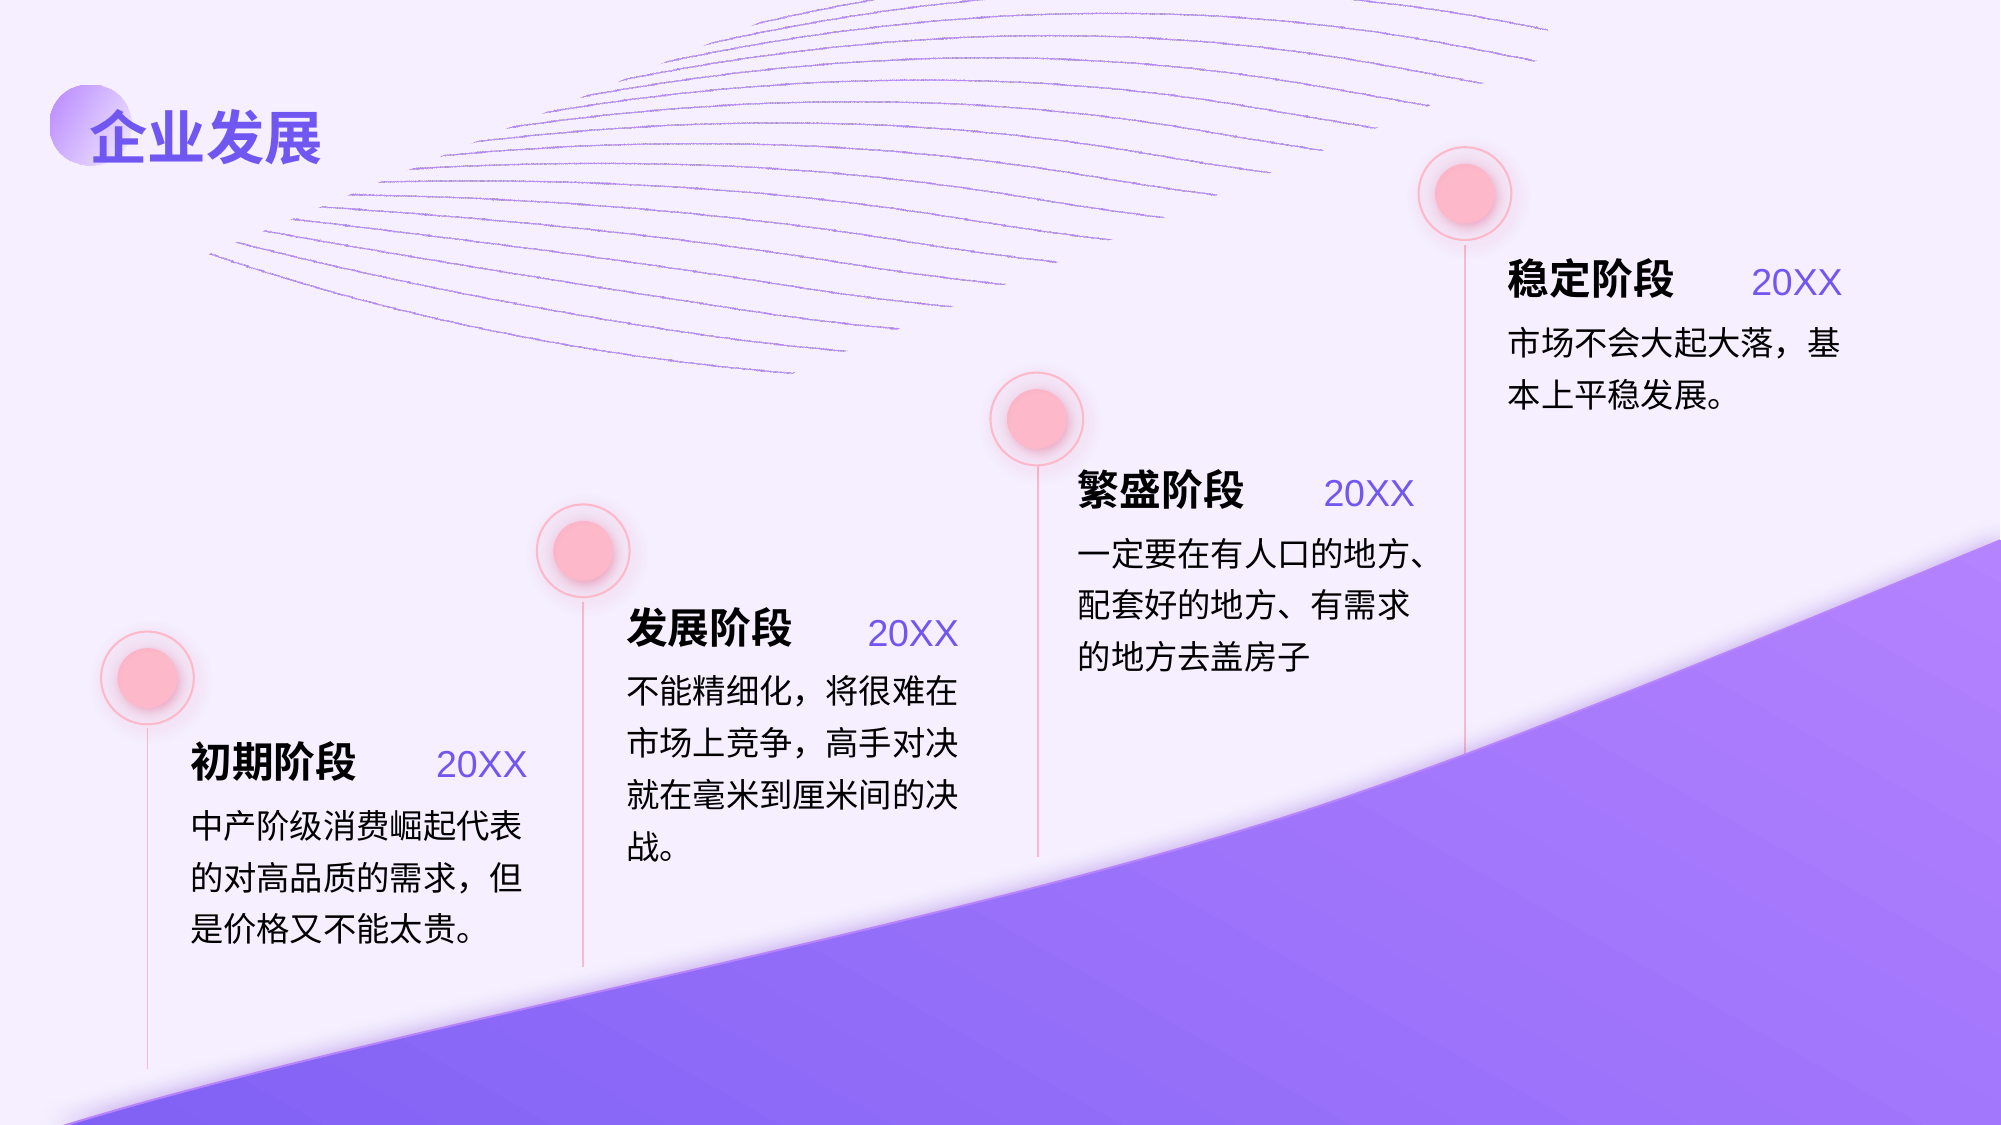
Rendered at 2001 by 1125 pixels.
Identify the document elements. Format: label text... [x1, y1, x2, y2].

text_box [100, 636, 195, 726]
text_box 市场不会大起大落，基本上平稳发展。 [1493, 303, 1880, 419]
picture [0, 0, 1710, 552]
text_box [989, 371, 1085, 467]
text_box 中产阶级消费崛起代表的对高品质的需求，但是价格又不能太贵。 [175, 785, 562, 954]
text_box 20XX [1736, 250, 1860, 312]
text_box 20XX [852, 601, 976, 662]
text_box 一定要在有人口的地方、配套好的地方、有需求的地方去盖房子 [1063, 513, 1450, 682]
text_box 不能精细化，将很难在市场上竞争，高手对决就在毫米到厘米间的决战。 [611, 651, 998, 872]
text_box [62, 539, 2000, 1125]
text_box 初期阶段 [175, 728, 375, 785]
text_box 20XX [1308, 461, 1432, 522]
text_box 发展阶段 [611, 593, 810, 651]
text_box 繁盛阶段 [1063, 456, 1262, 513]
text_box [535, 503, 631, 599]
text_box 20XX [421, 732, 545, 794]
